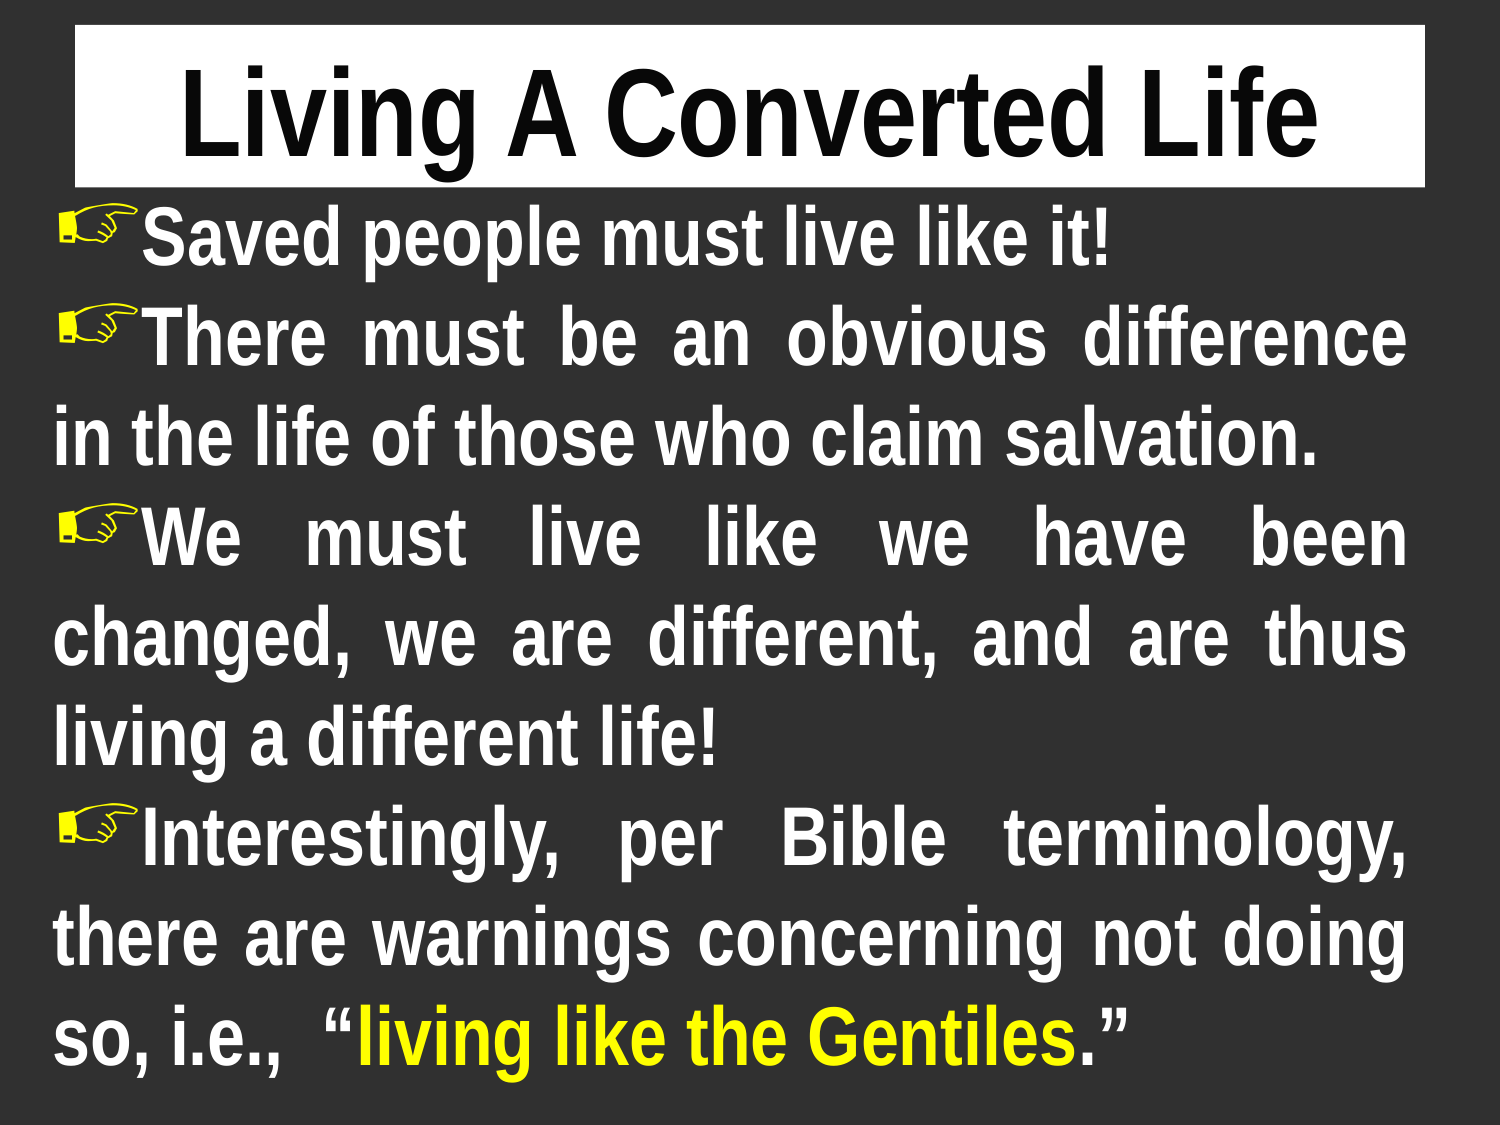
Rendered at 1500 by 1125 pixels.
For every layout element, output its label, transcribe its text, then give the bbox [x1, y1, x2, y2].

title Living A Converted Life [75, 24, 1425, 174]
list Saved people must live like it! There must be an obvious difference in the life of those who claim salvation. We must live like we have been changed, we are different, and are thus living a different life! Interestingly, per Bible terminology, there are warnings concerning not doing so, i.e., “living like the Gentiles.” [37, 174, 1425, 980]
